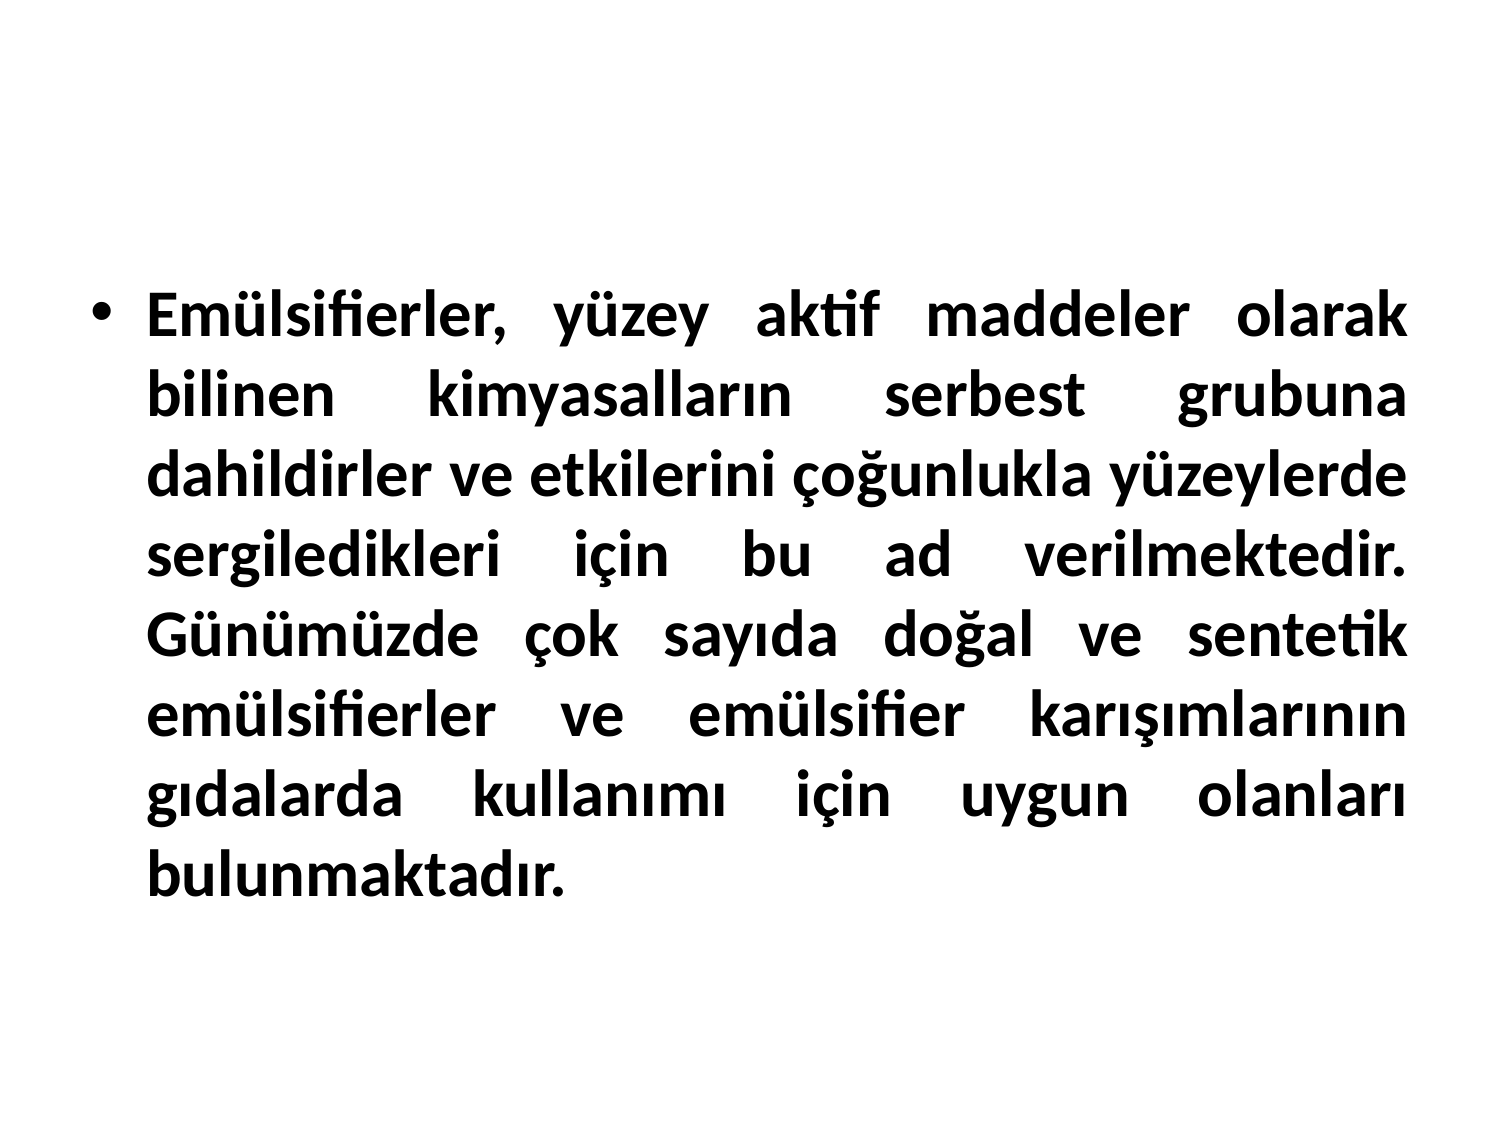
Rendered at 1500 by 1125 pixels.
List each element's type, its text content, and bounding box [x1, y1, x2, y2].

list Emülsifierler, yüzey aktif maddeler olarak bilinen kimyasalların serbest grubuna dahildirler ve etkilerini çoğunlukla yüzeylerde sergiledikleri için bu ad verilmektedir. Günümüzde çok sayıda doğal ve sentetik emülsifierler ve emülsifier karışımlarının gıdalarda kullanımı için uygun olanları bulunmaktadır. [75, 262, 1425, 1005]
